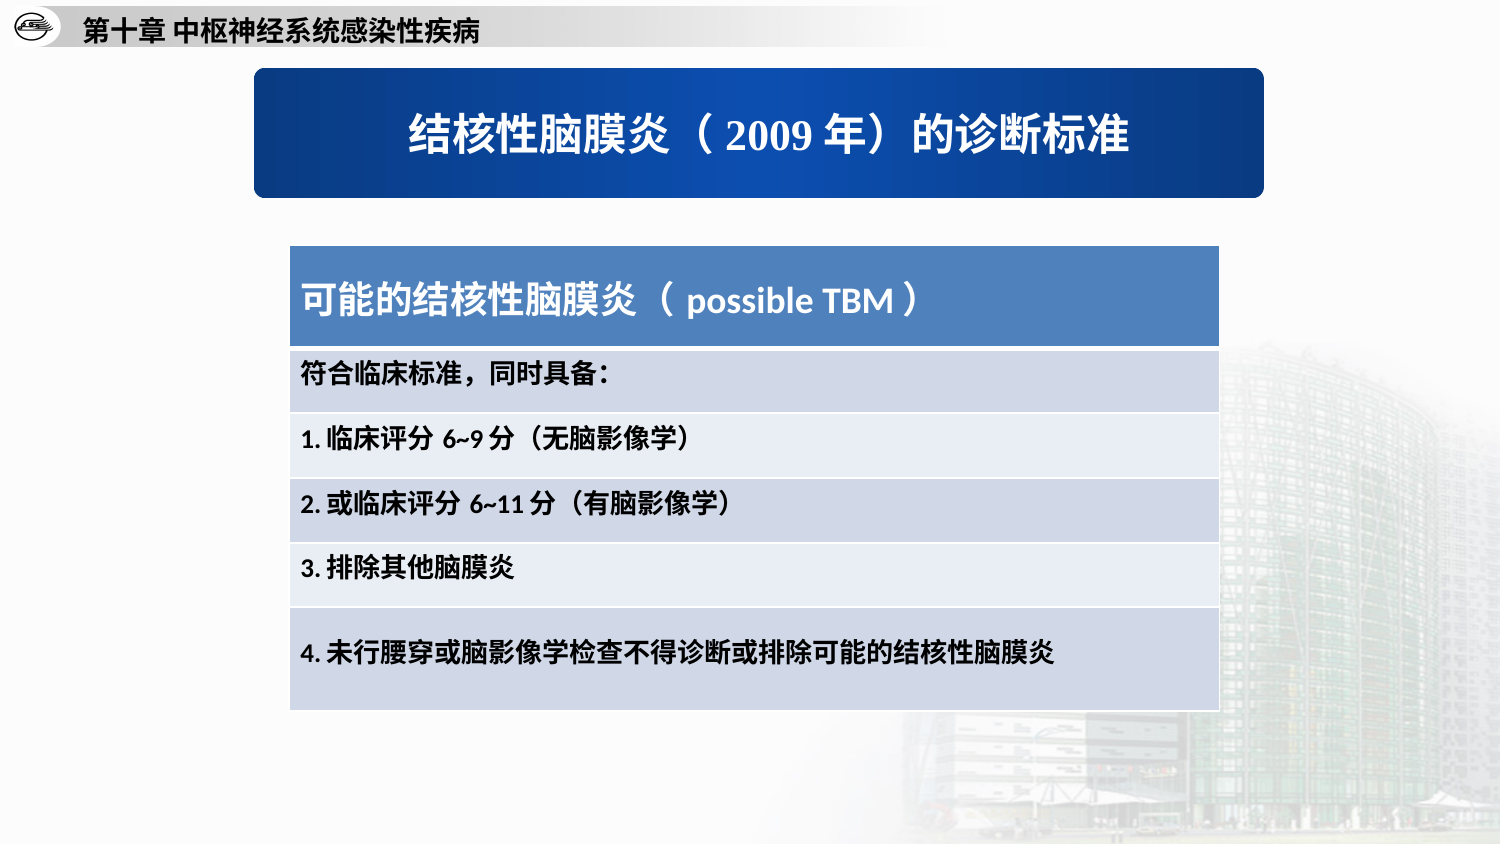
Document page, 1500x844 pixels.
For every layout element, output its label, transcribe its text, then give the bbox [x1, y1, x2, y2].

table_cell 2.或临床评分6~11分（有脑影像学） [290, 479, 1219, 542]
table_cell 4.未行腰穿或脑影像学检查不得诊断或排除可能的结核性脑膜炎 [290, 608, 1219, 710]
text_box 结核性脑膜炎（2009年）的诊断标准 [253, 67, 1265, 199]
picture [0, 0, 1500, 844]
table_header 可能的结核性脑膜炎（possible TBM） [290, 246, 1219, 346]
table_cell 3.排除其他脑膜炎 [290, 544, 1219, 606]
table_cell 1.临床评分6~9分（无脑影像学） [290, 414, 1219, 477]
table_cell 符合临床标准，同时具备： [290, 351, 1219, 412]
